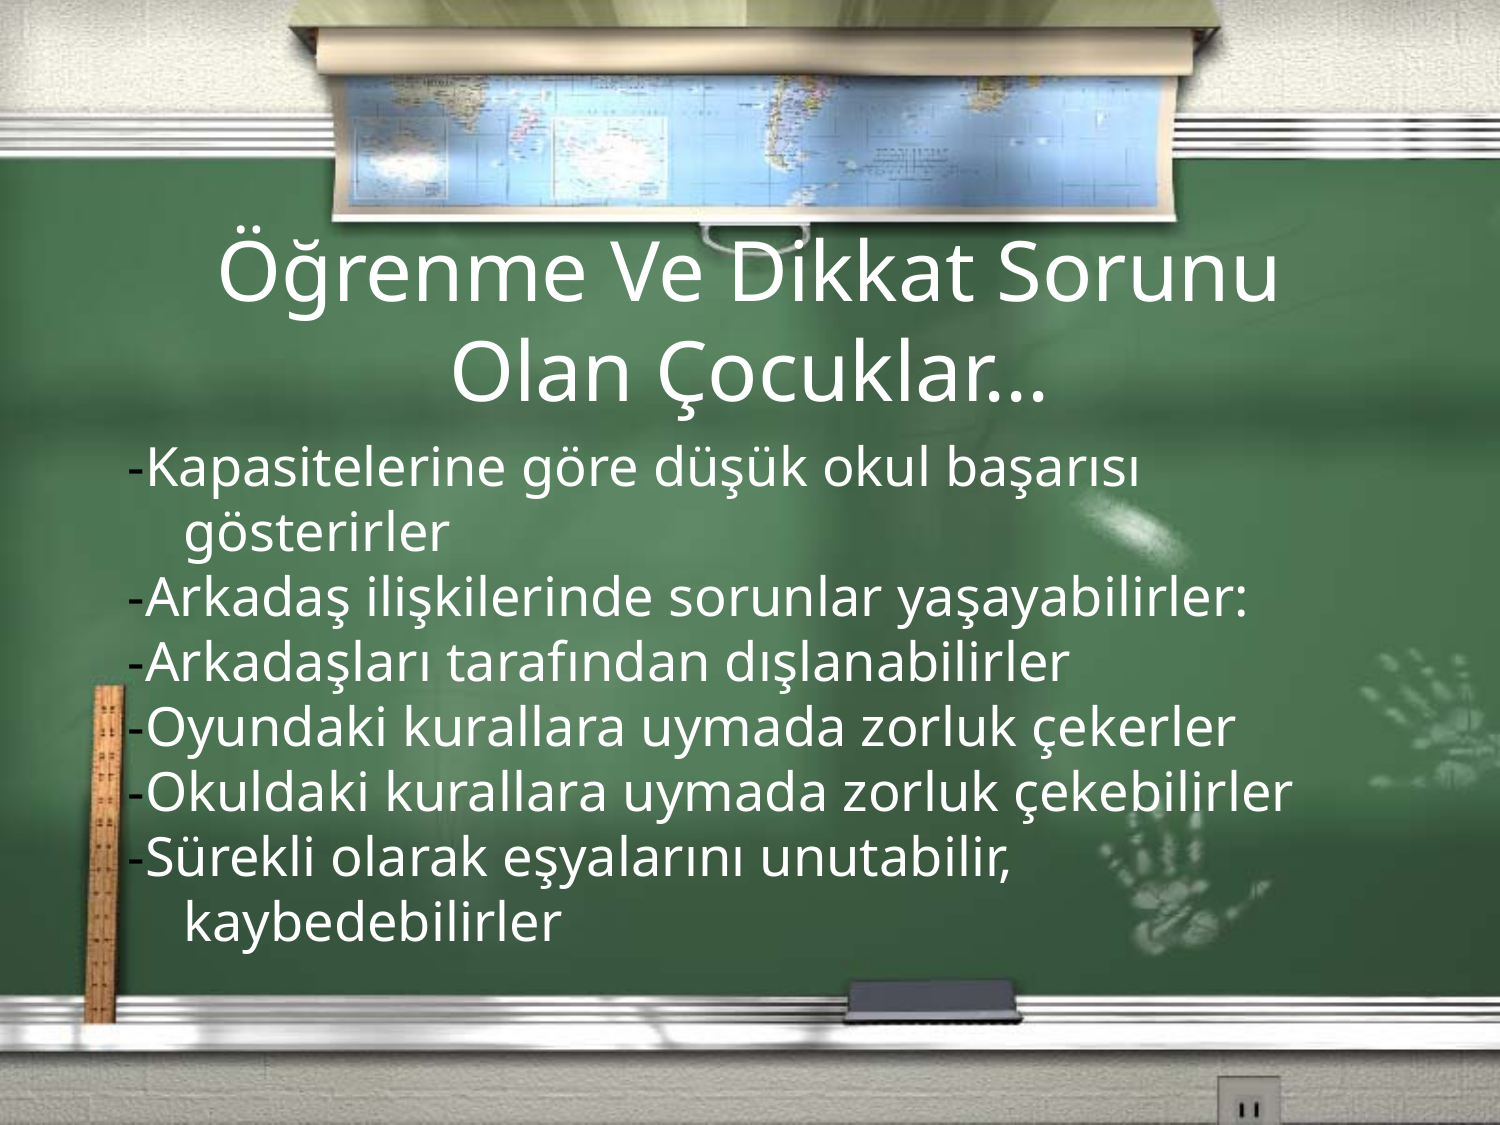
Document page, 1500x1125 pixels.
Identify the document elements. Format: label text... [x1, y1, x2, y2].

title Öğrenme Ve Dikkat Sorunu Olan Çocuklar... [112, 210, 1388, 424]
list -Kapasitelerine göre düşük okul başarısı gösterirler -Arkadaş ilişkilerinde sorunlar yaşayabilirler: -Arkadaşları tarafından dışlanabilirler -Oyundaki kurallara uymada zorluk çekerler -Okuldaki kurallara uymada zorluk çekebilirler -Sürekli olarak eşyalarını unutabilir, kaybedebilirler [112, 424, 1388, 1000]
picture [0, 0, 1500, 1125]
